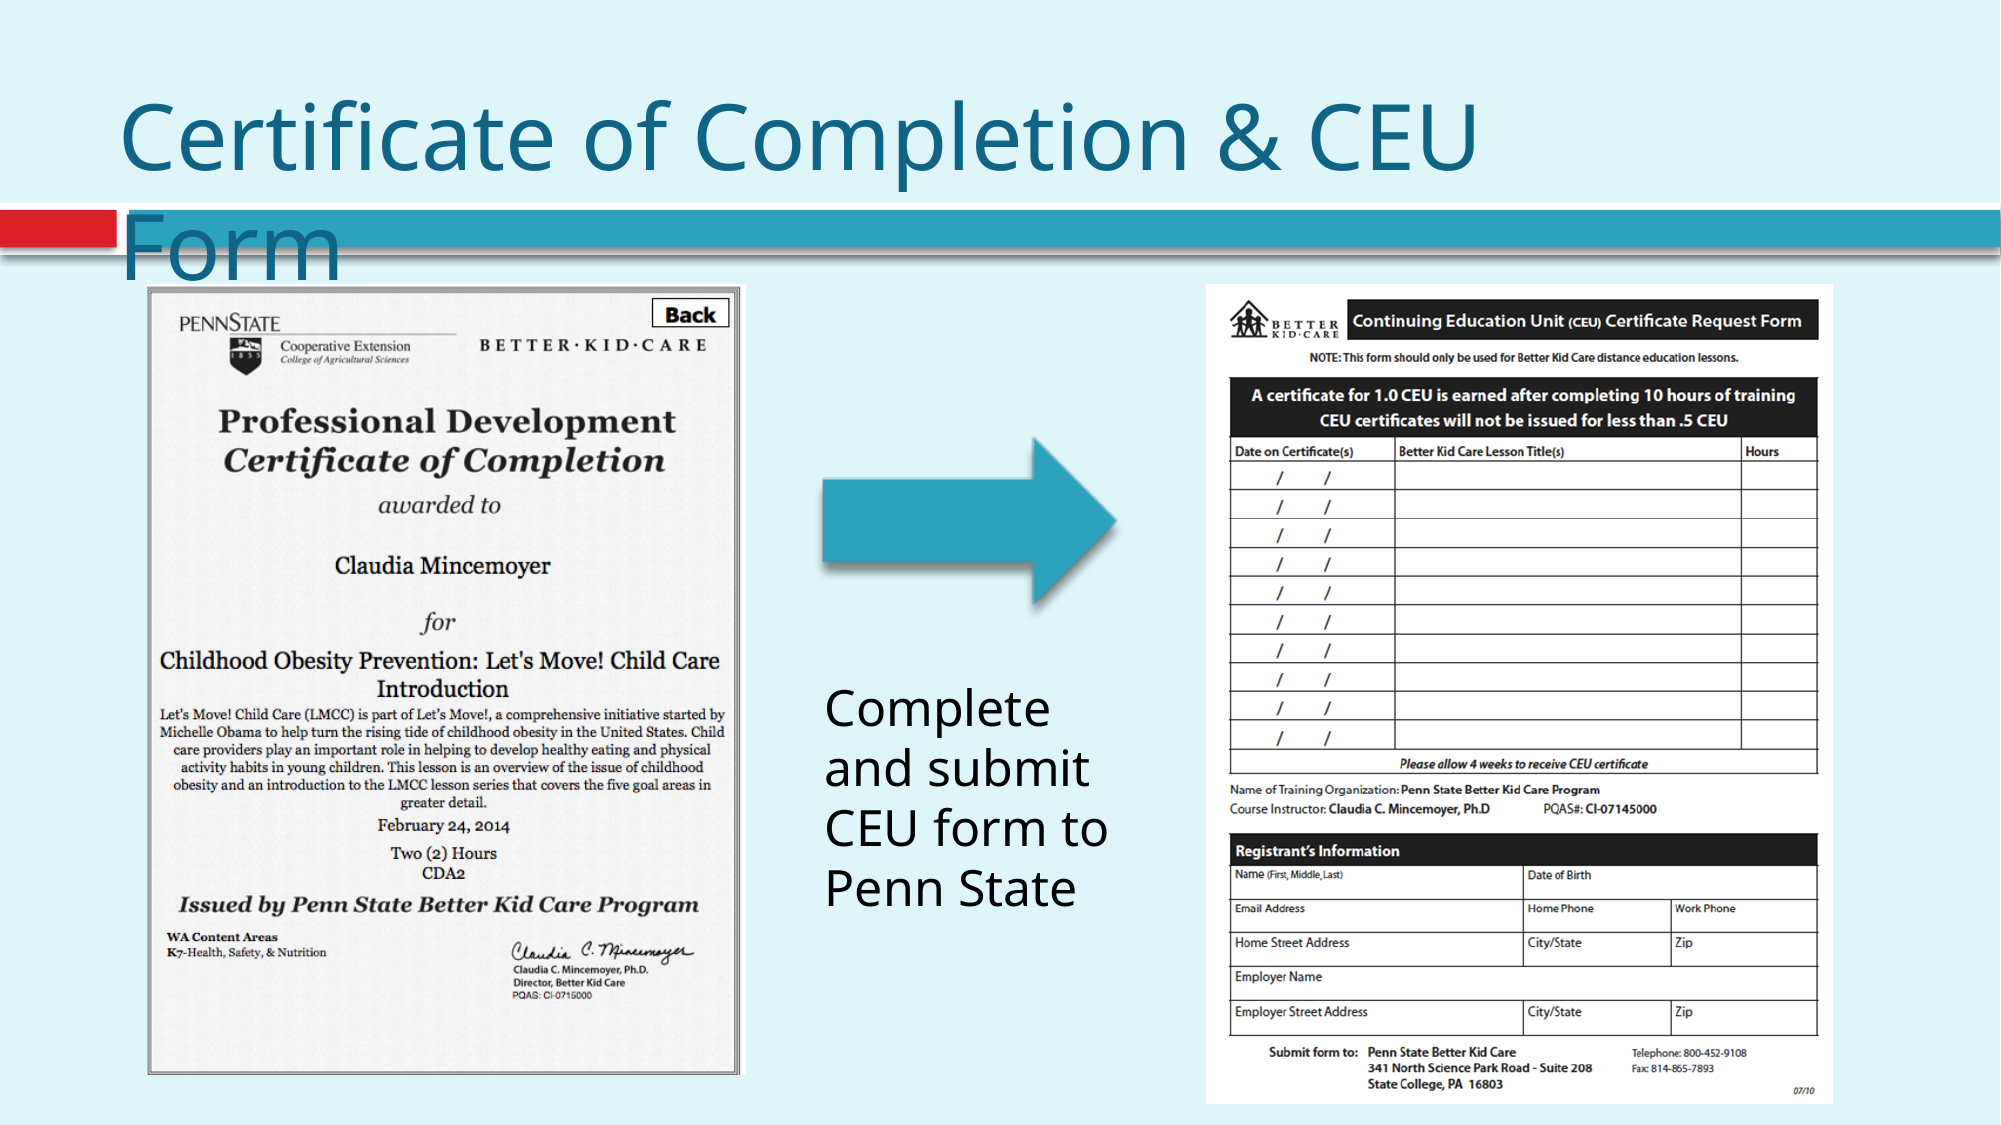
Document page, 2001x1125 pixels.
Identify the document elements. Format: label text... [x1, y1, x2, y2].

text_box Complete and submit CEU form to Penn State [809, 668, 1143, 924]
text_box Certificate of Completion & CEU Form [103, 71, 1529, 234]
picture [1206, 284, 1833, 1104]
picture [809, 434, 1131, 630]
picture [147, 284, 746, 1076]
